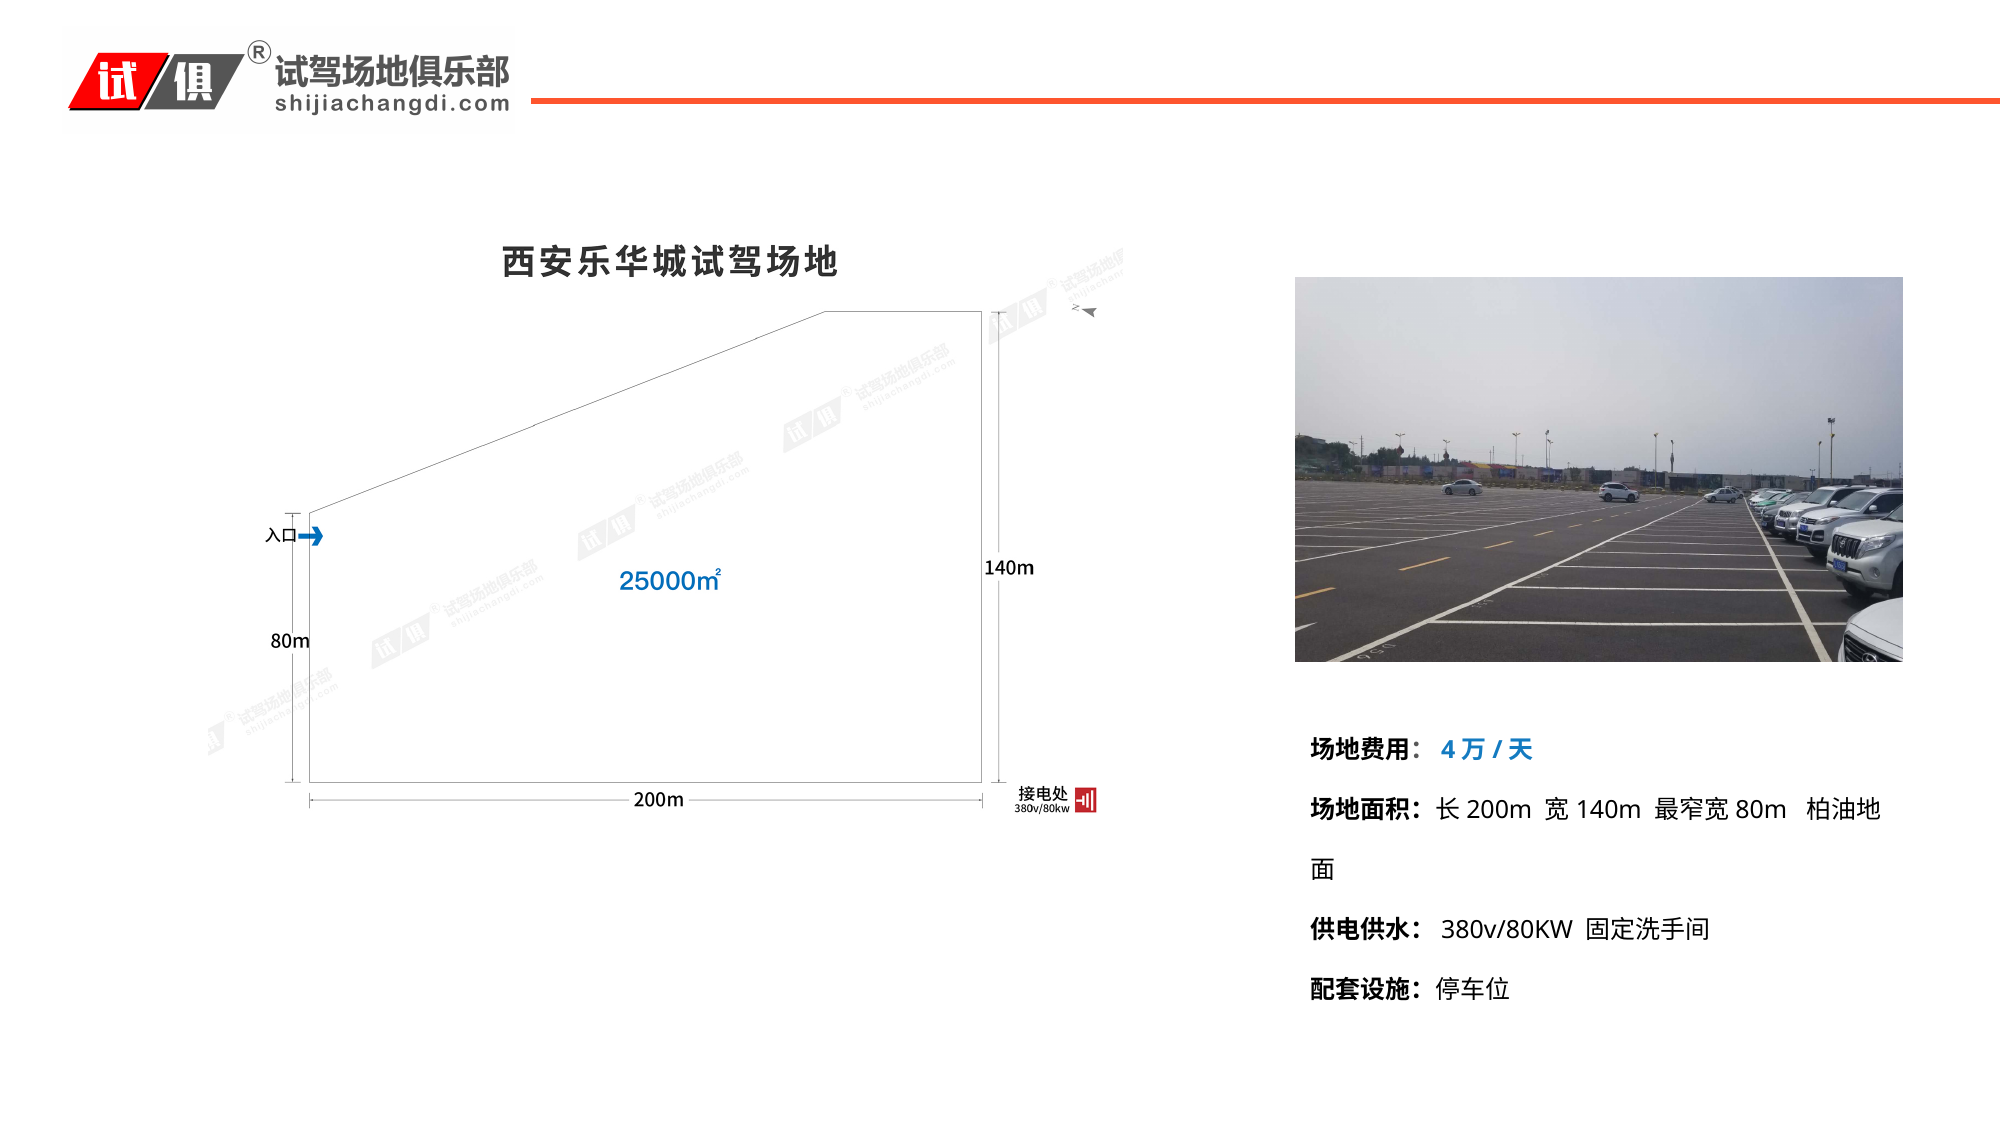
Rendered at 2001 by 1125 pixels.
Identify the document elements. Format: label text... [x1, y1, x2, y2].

picture [62, 26, 515, 134]
picture [1295, 276, 1903, 662]
text_box 场地费用：4万/天 场地面积：长200m 宽140m 最窄宽80m 柏油地面 供电供水：380v/80KW 固定洗手间 配套设施：停车位 [1295, 696, 1903, 1011]
picture [208, 163, 1123, 864]
